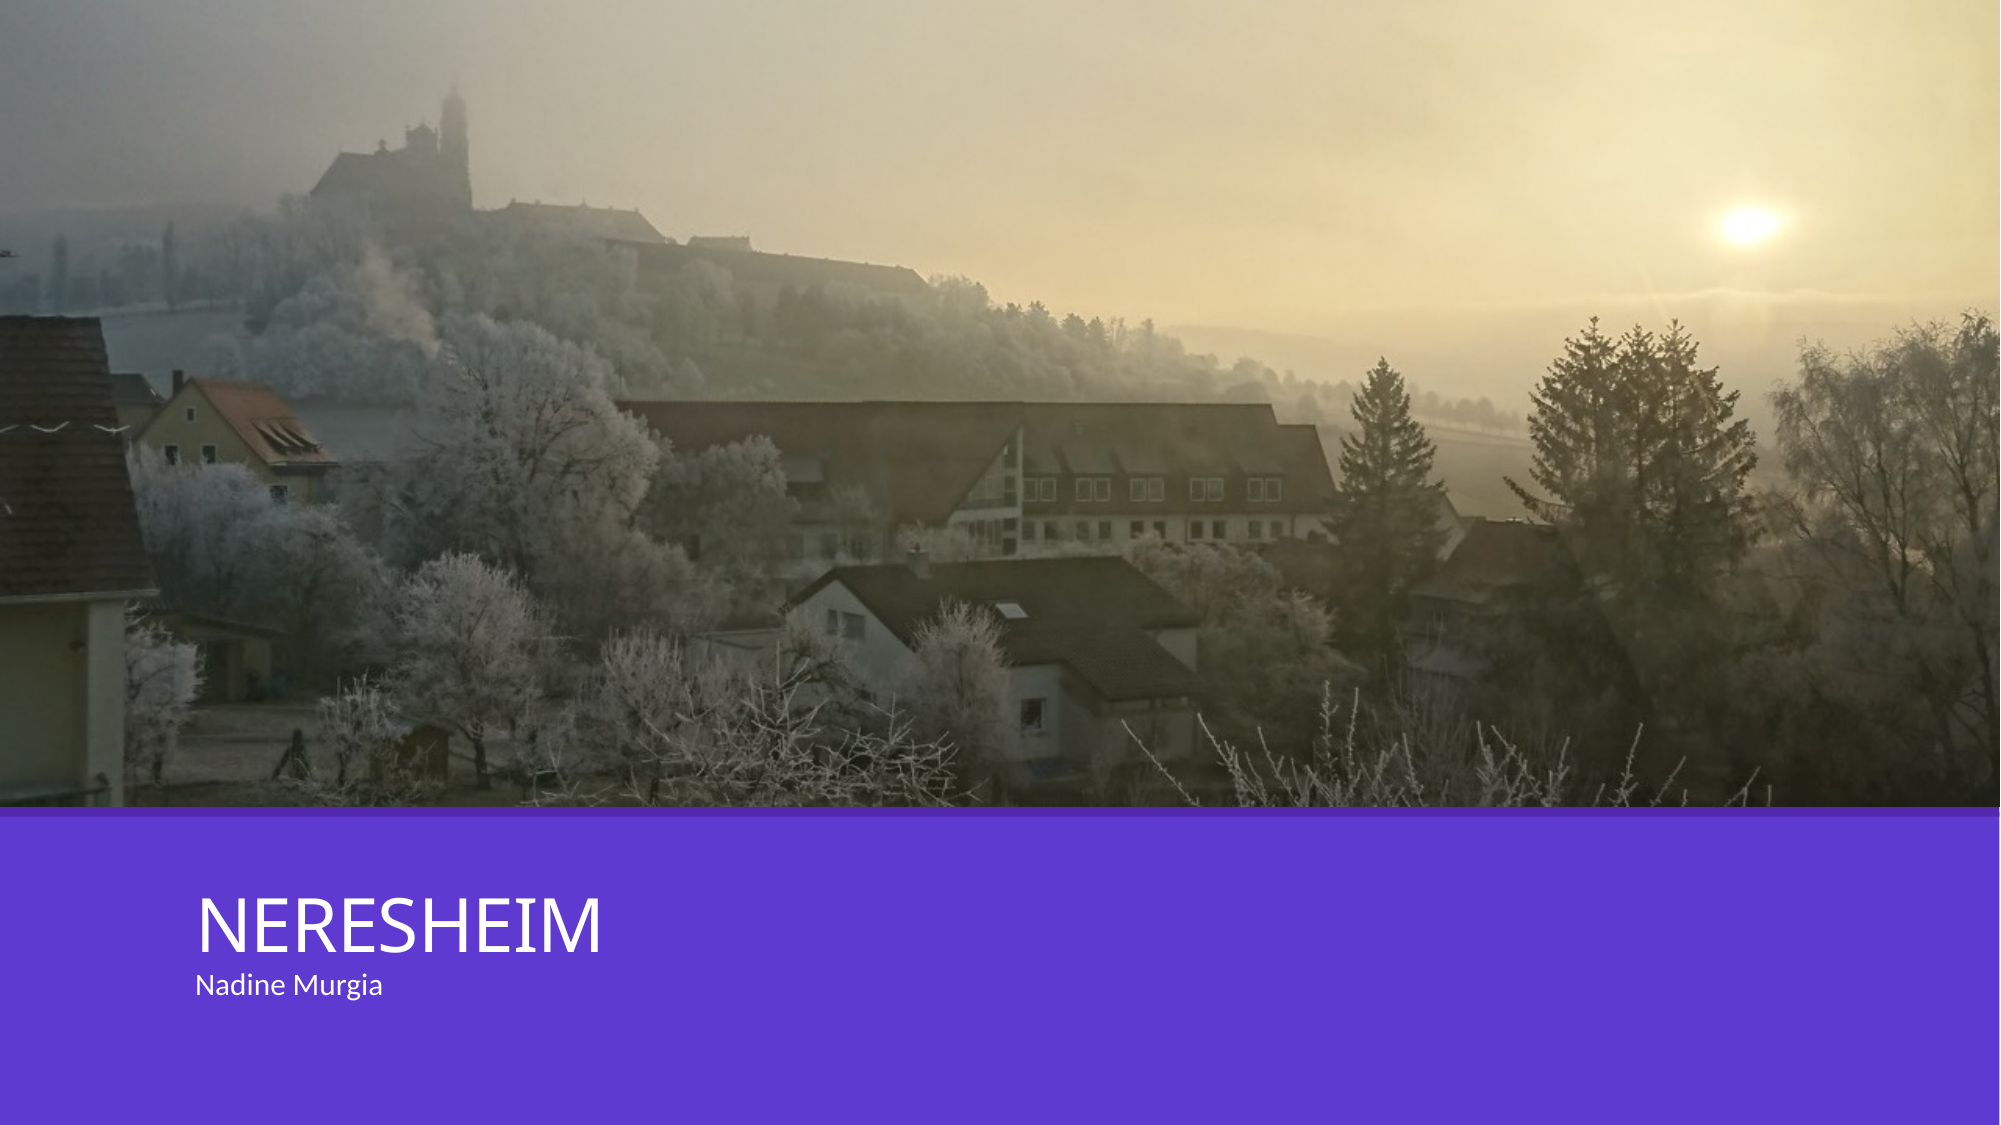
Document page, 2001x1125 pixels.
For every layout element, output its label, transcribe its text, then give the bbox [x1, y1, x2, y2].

title NERESHEIM [180, 832, 1839, 968]
picture [0, 0, 2000, 807]
list Nadine Murgia [180, 968, 1839, 1067]
